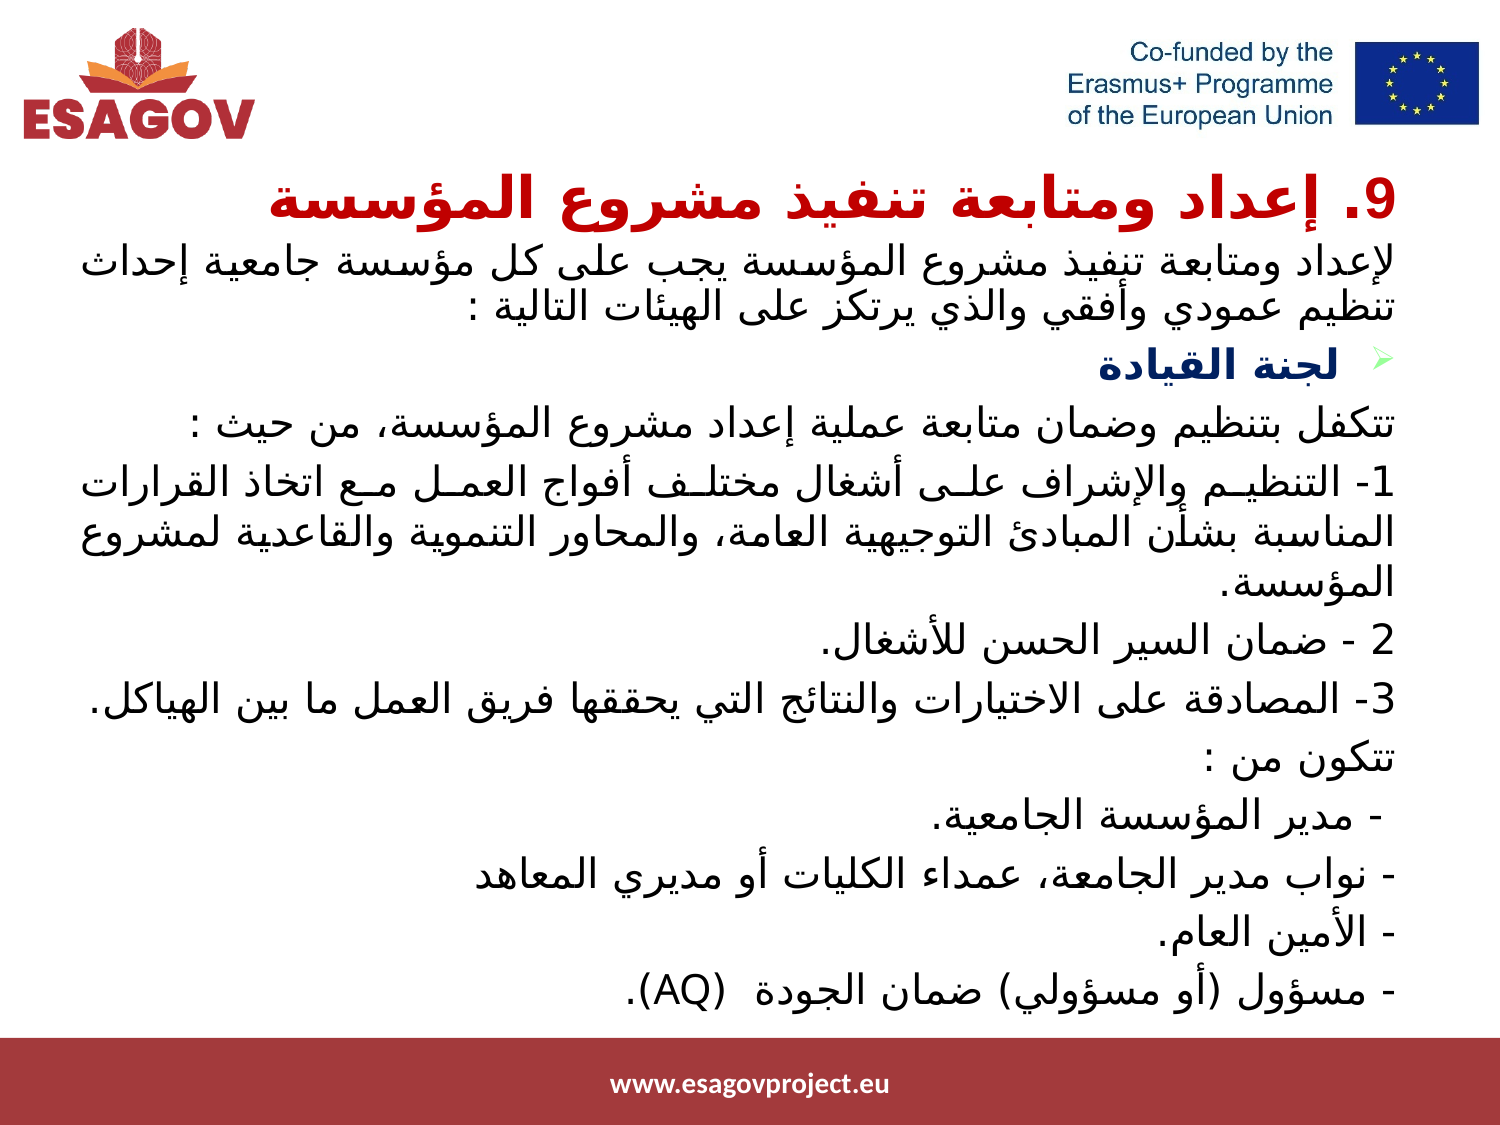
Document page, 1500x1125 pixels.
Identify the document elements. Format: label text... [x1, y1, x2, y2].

picture [1043, 17, 1500, 148]
text_box 9. إعداد ومتابعة تنفيذ مشروع المؤسسة لإعداد ومتابعة تنفيذ مشروع المؤسسة يجب على كل مؤسسة جامعية إحداث تنظيم عمودي وأفقي والذي يرتكز على الهيئات التالية : لجنة القيادة تتكفل بتنظيم وضمان متابعة عملية إعداد مشروع المؤسسة، من حيث : 1- التنظيم والإشراف على أشغال مختلف أفواج العمل مع اتخاذ القرارات المناسبة بشأن المبادئ التوجيهية العامة، والمحاور التنموية والقاعدية لمشروع المؤسسة. 2 - ضمان السير الحسن للأشغال. 3- المصادقة على الاختيارات والنتائج التي يحققها فريق العمل ما بين الهياكل. تتكون من : - مدير المؤسسة الجامعية. - نواب مدير الجامعة، عمداء الكليات أو مديري المعاهد - الأمين العام. - مسؤول (أو مسؤولي) ضمان الجودة (AQ). [64, 160, 1412, 1000]
picture [23, 28, 255, 139]
